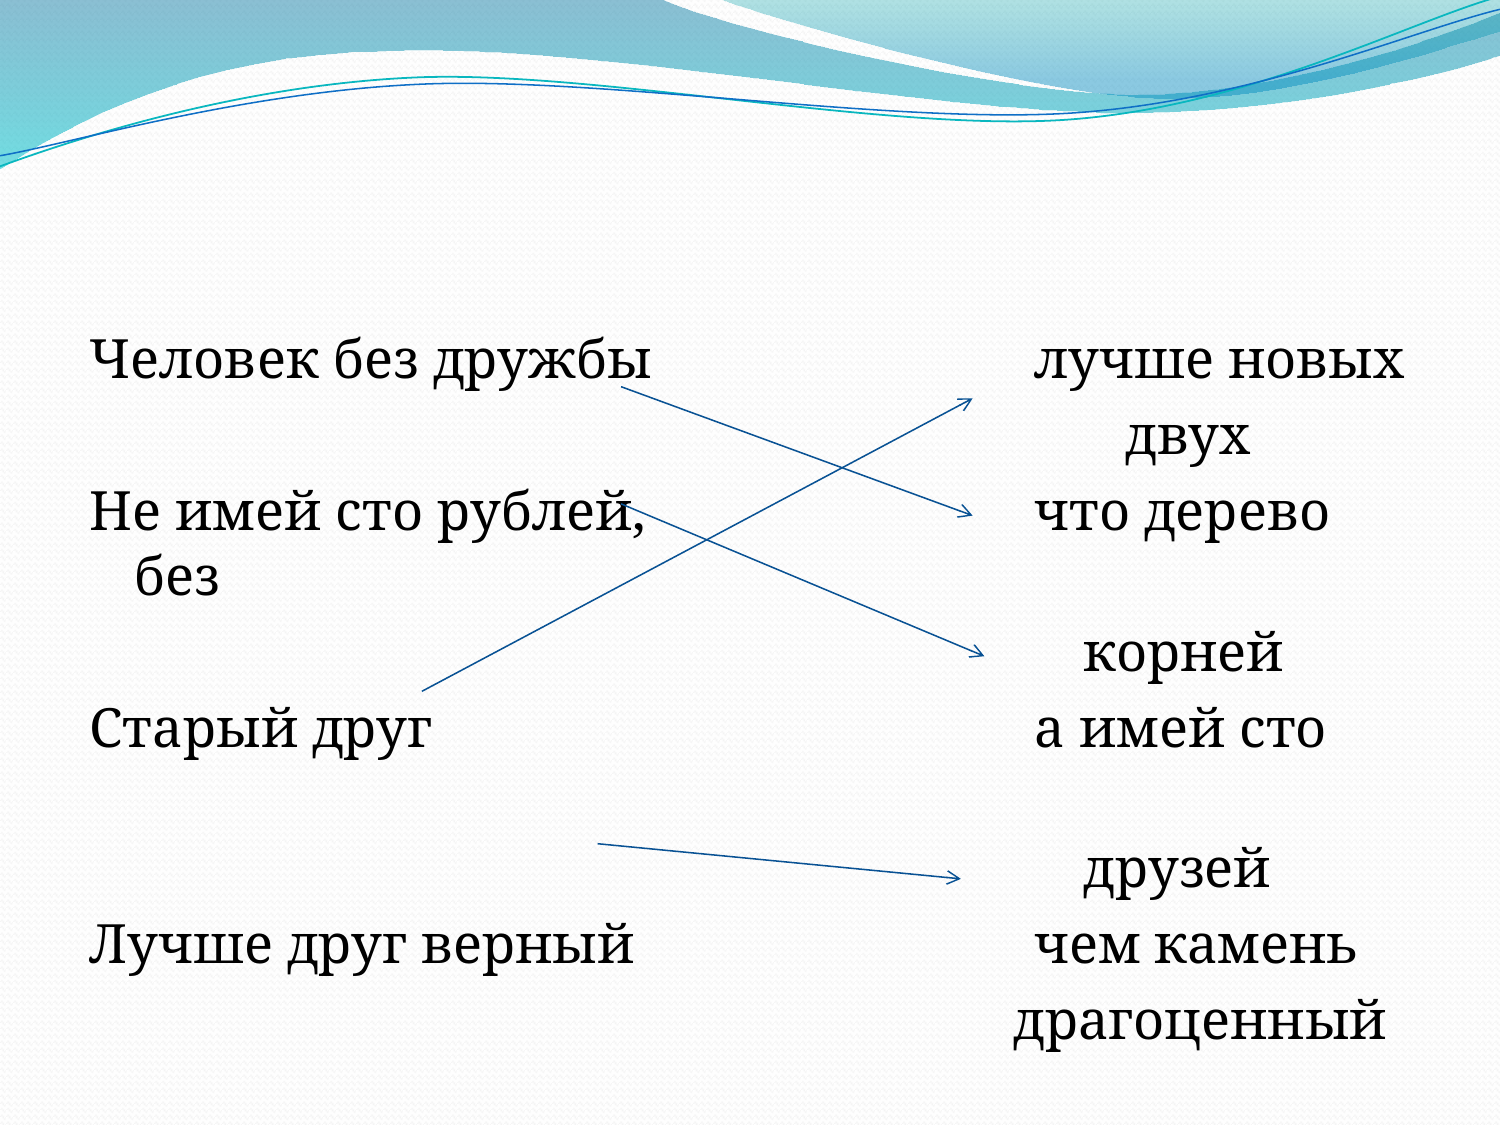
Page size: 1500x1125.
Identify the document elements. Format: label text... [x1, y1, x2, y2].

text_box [597, 843, 962, 880]
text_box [421, 398, 973, 692]
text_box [980, 503, 985, 657]
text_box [620, 386, 973, 398]
list Человек без дружбы лучше новых двух Не имей сто рублей, что дерево без корней Старый друг а имей сто друзей Лучше друг верный чем камень драгоценный [75, 317, 1425, 1038]
